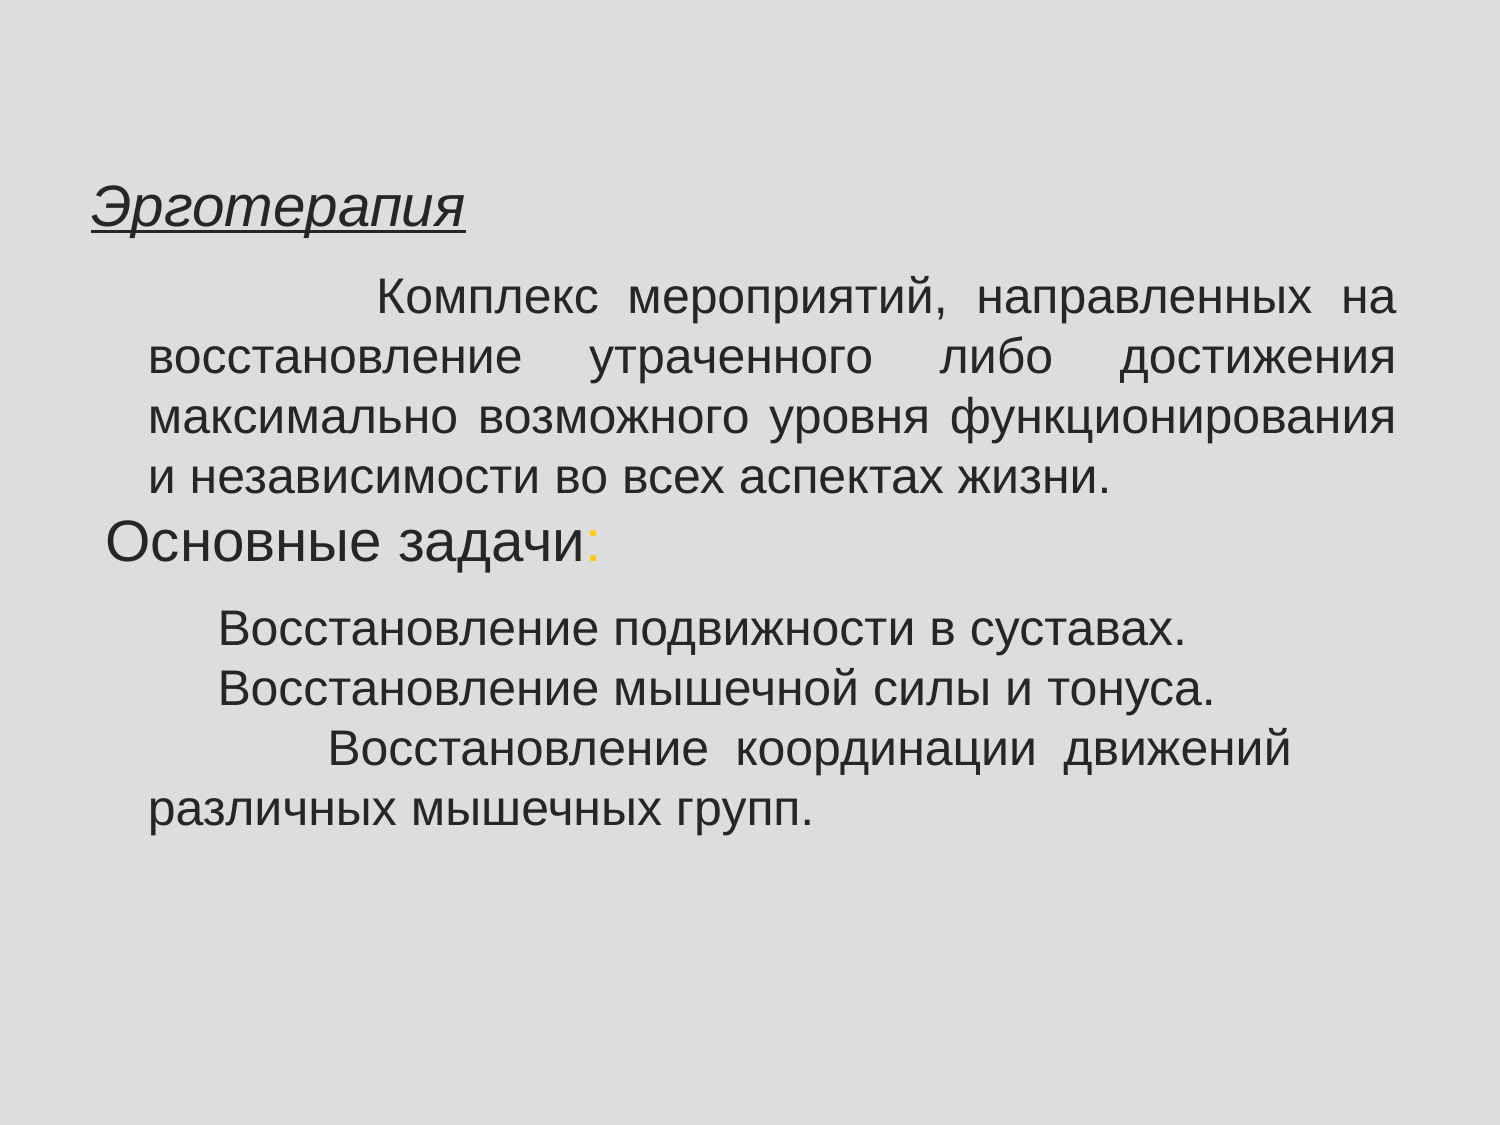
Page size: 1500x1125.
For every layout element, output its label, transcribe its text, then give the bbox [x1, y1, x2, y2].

text_box Эрготерапия Комплекс мероприятий, направленных на восстановление утраченного либо достижения максимально возможного уровня функционирования и независимости во всех аспектах жизни. Основные задачи: Восстановление подвижности в суставах. Восстановление мышечной силы и тонуса. Восстановление координации движений различных мышечных групп. [76, 160, 1412, 844]
